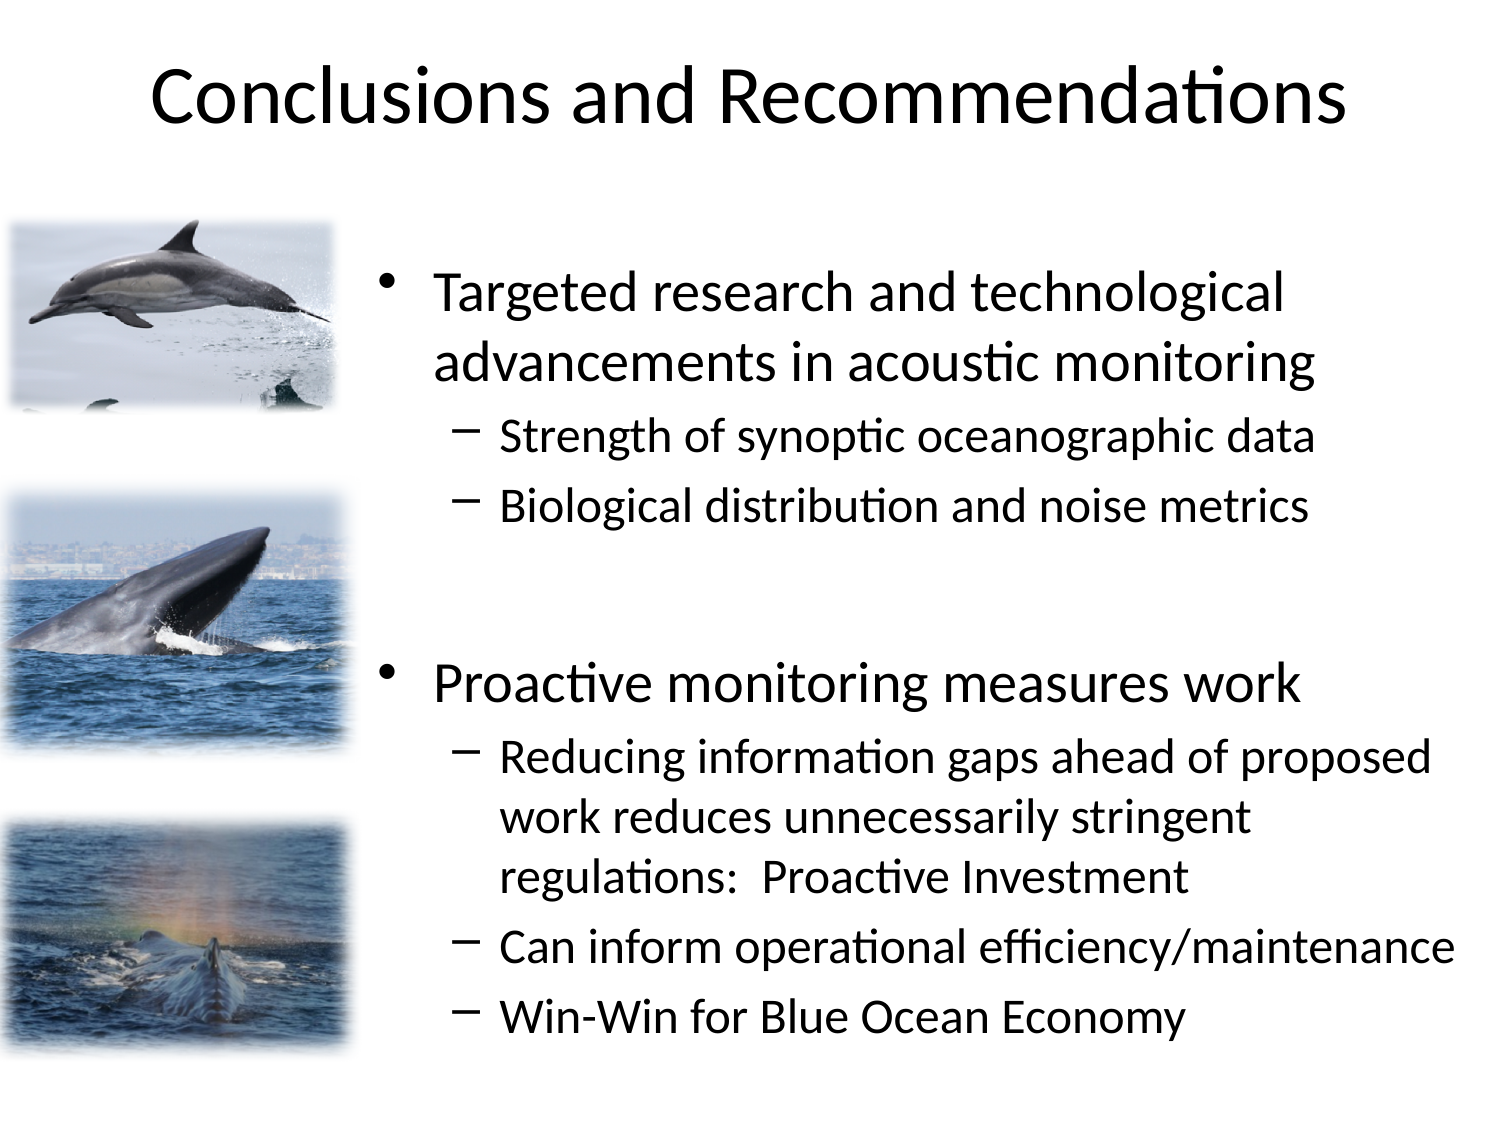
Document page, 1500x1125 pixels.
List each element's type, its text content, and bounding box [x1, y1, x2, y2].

list Targeted research and technological advancements in acoustic monitoring Strength of synoptic oceanographic data Biological distribution and noise metrics Proactive monitoring measures work Reducing information gaps ahead of proposed work reduces unnecessarily stringent regulations: Proactive Investment Can inform operational efficiency/maintenance Win-Win for Blue Ocean Economy [362, 245, 1500, 988]
picture [0, 474, 362, 764]
title Conclusions and Recommendations [0, 0, 1500, 180]
picture [0, 806, 363, 1063]
picture [0, 212, 344, 416]
